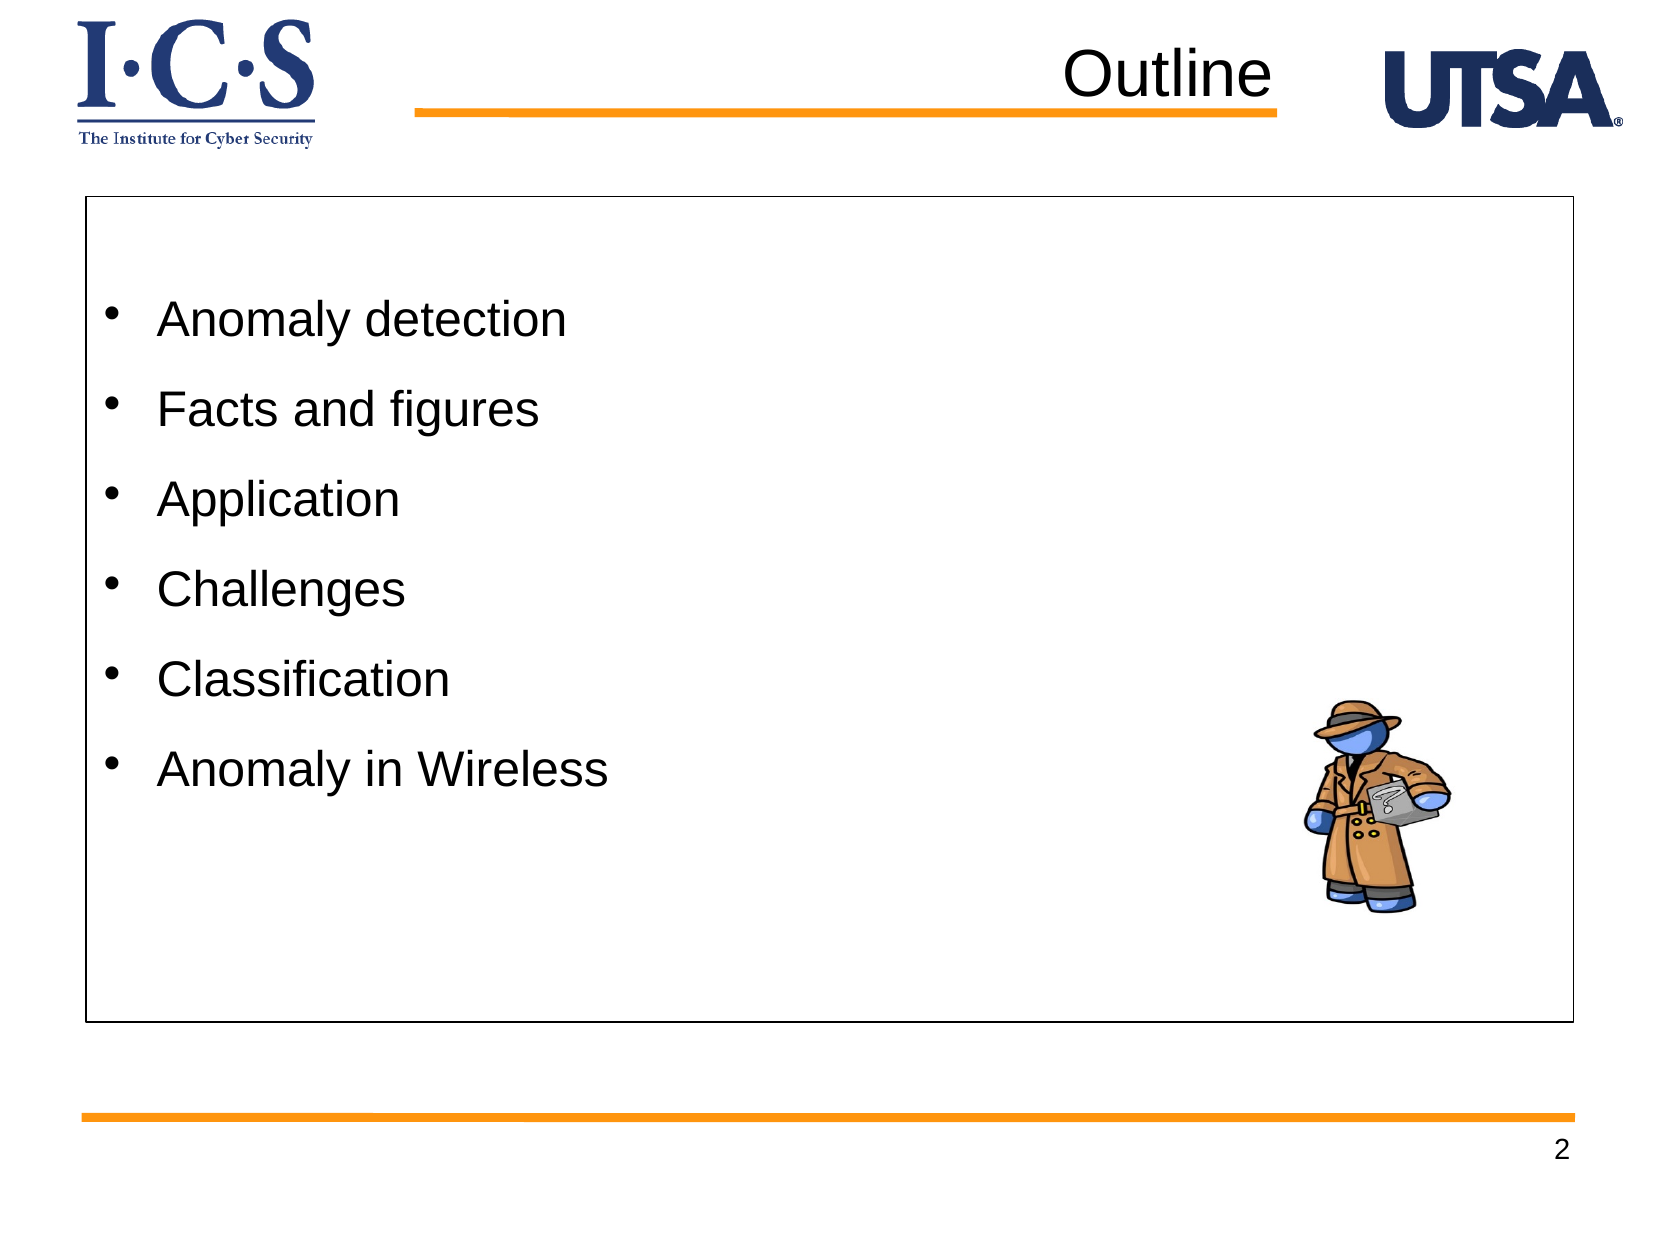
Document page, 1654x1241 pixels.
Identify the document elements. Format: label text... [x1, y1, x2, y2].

list Anomaly detection Facts and figures Application Challenges Classification Anomaly in Wireless [85, 196, 1574, 1023]
title Outline [1044, 13, 1275, 127]
picture [73, 0, 317, 151]
picture [1224, 698, 1531, 915]
picture [1385, 49, 1623, 128]
slide_number 2 [1181, 1125, 1575, 1219]
